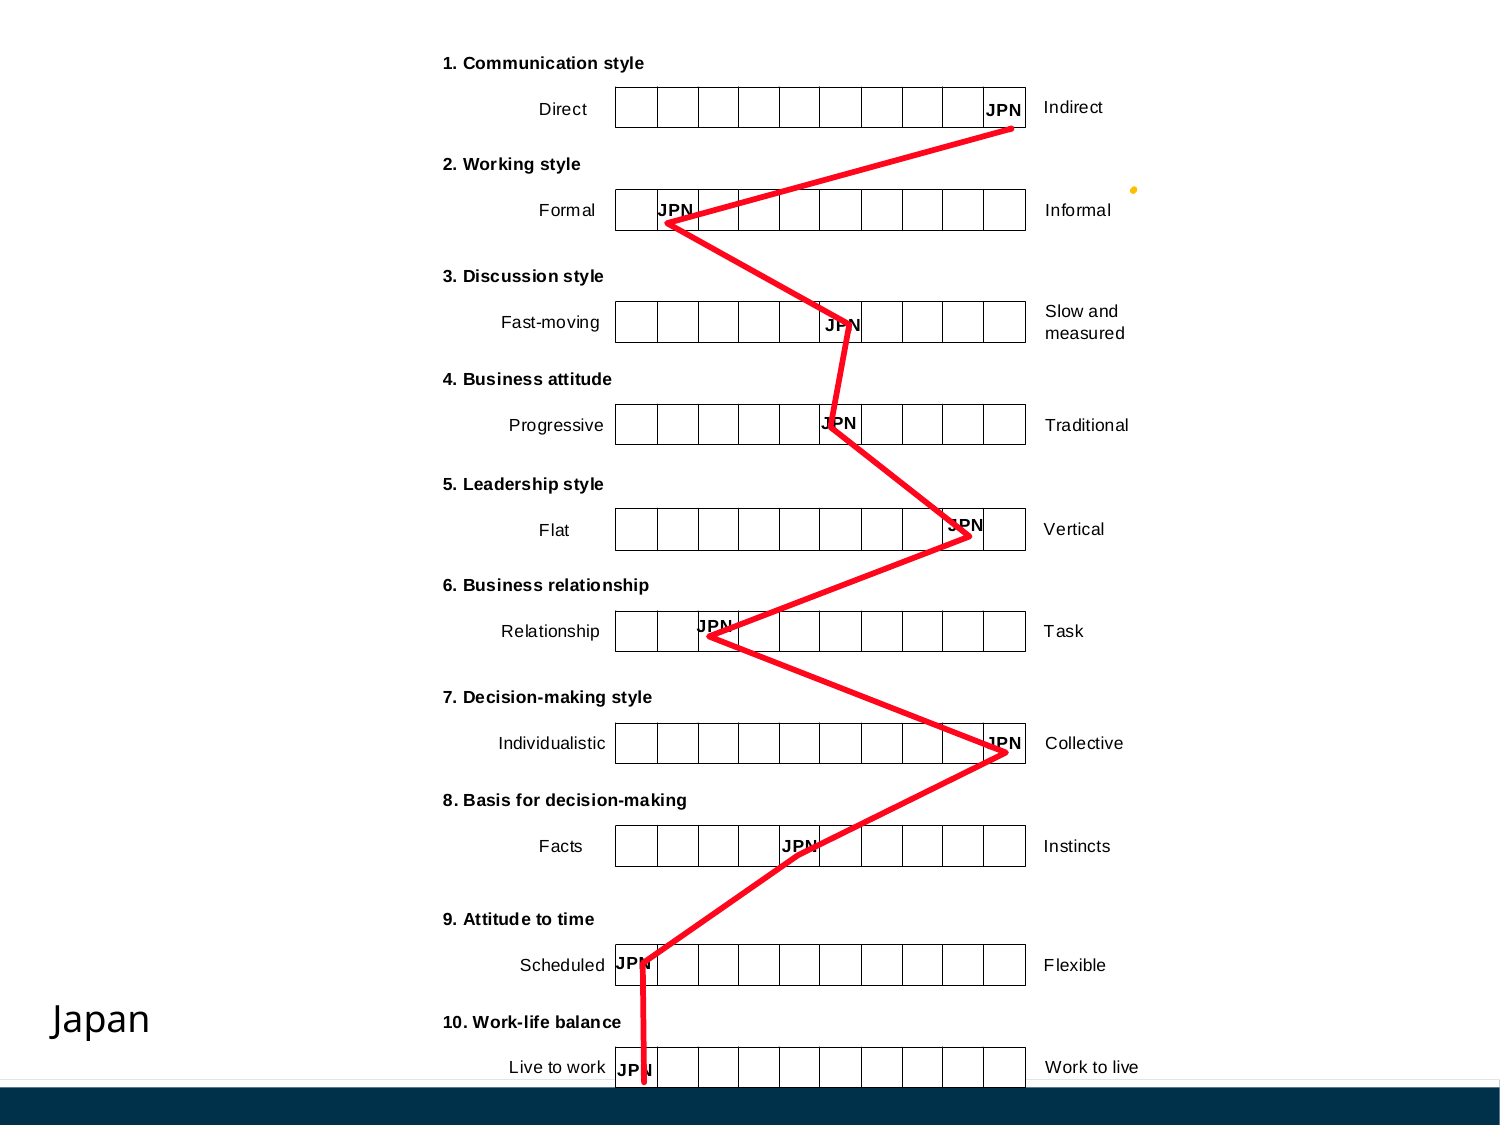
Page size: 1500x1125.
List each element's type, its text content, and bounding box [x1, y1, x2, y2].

picture [0, 43, 1500, 1087]
text_box Japan [37, 987, 350, 1048]
